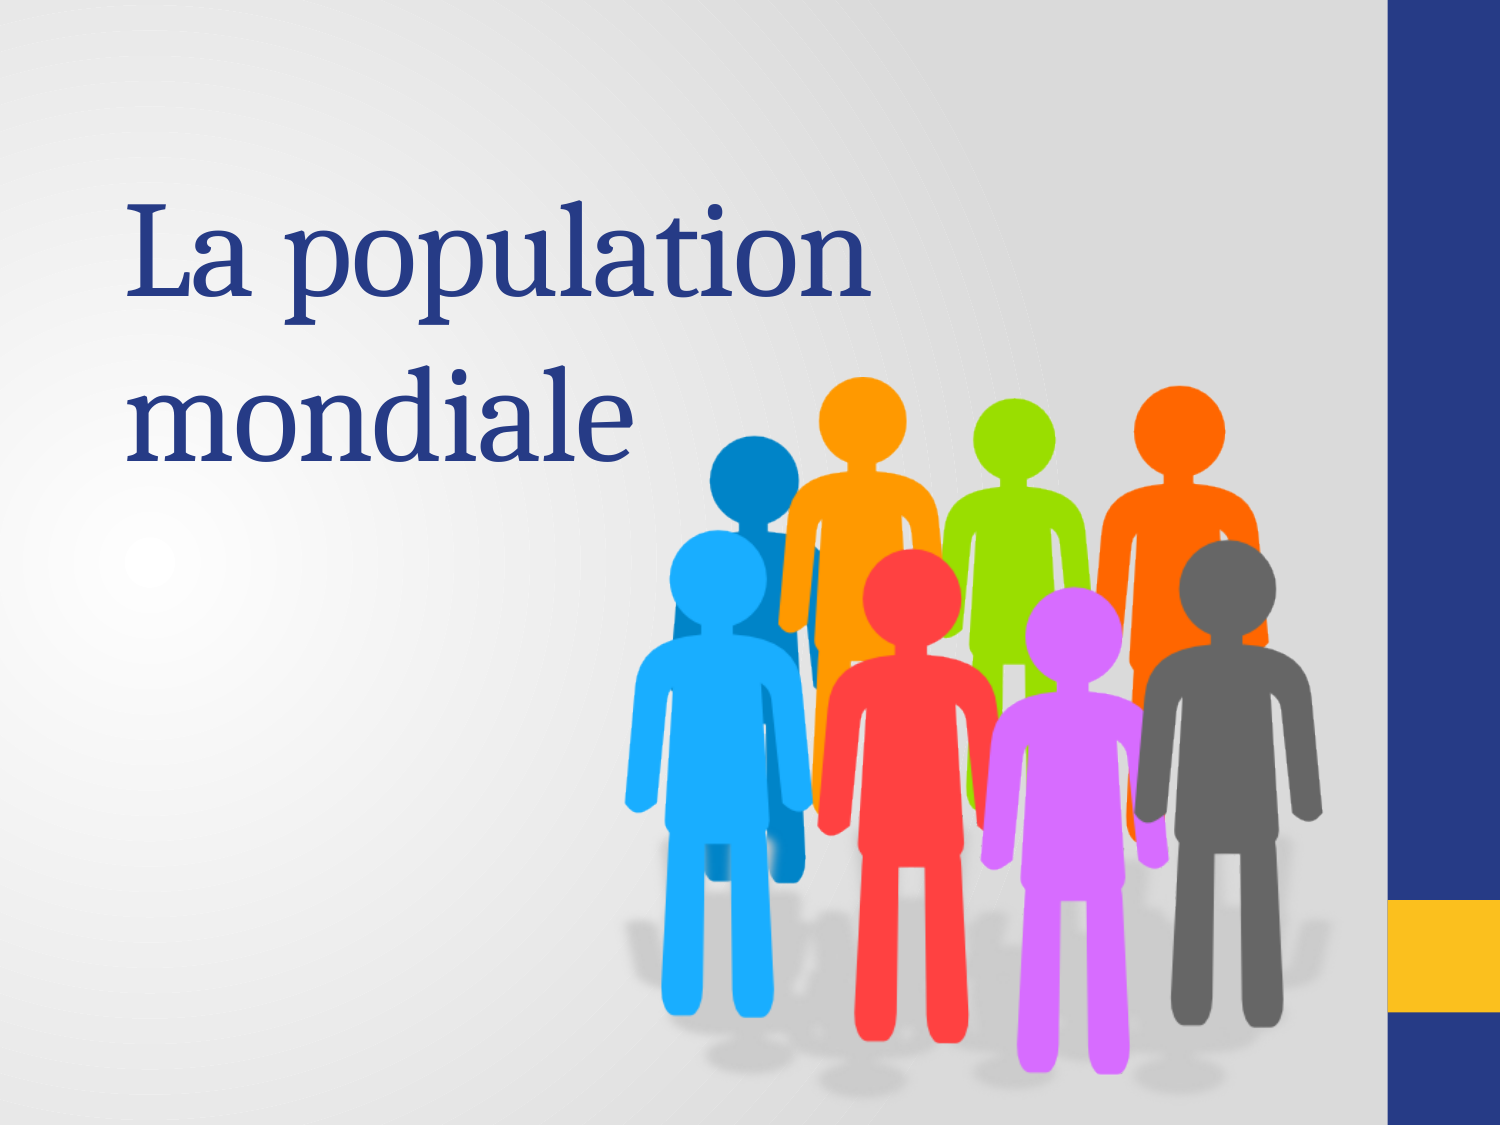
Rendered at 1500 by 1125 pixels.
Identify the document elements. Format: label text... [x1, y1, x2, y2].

title La population mondiale [109, 70, 1347, 497]
picture [613, 376, 1345, 1108]
